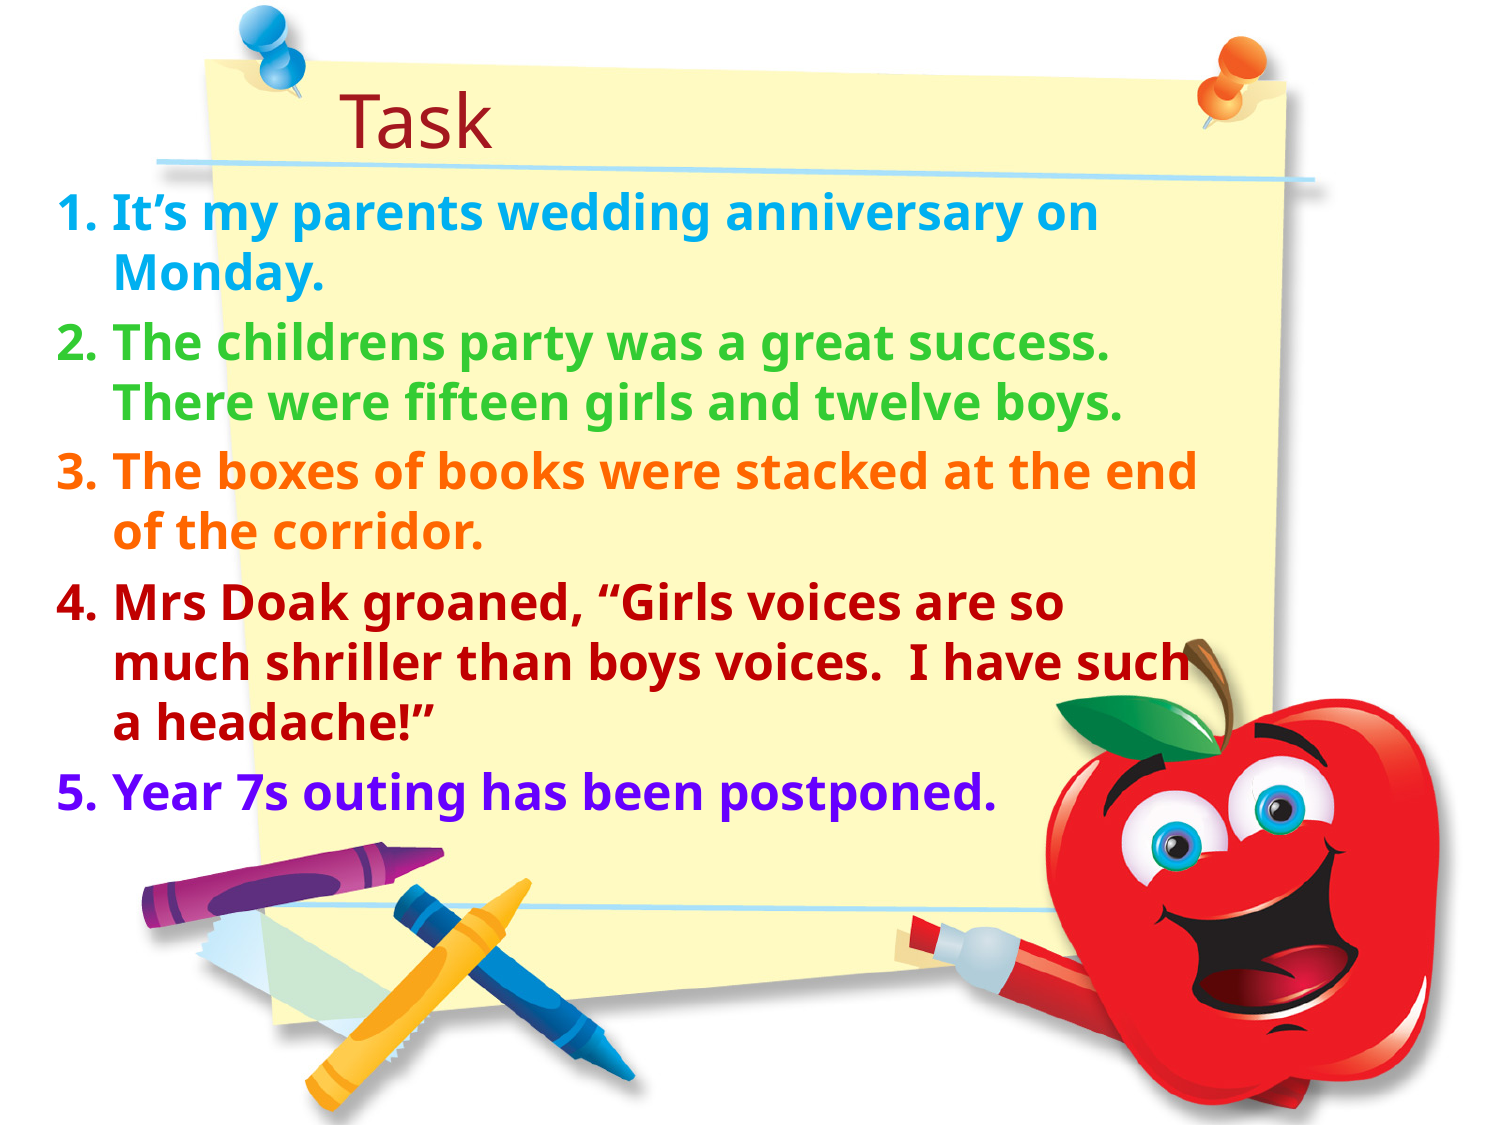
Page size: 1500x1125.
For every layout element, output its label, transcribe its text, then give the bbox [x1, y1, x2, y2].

text_box Task [324, 66, 1500, 142]
text_box 1. It’s my parents wedding anniversary on Monday. 2. The childrens party was a great success. There were fifteen girls and twelve boys. 3. The boxes of books were stacked at the end of the corridor. 4. Mrs Doak groaned, “Girls voices are so much shriller than boys voices. I have such a headache!” 5. Year 7s outing has been postponed. [41, 172, 1223, 848]
picture [0, 0, 1500, 1125]
